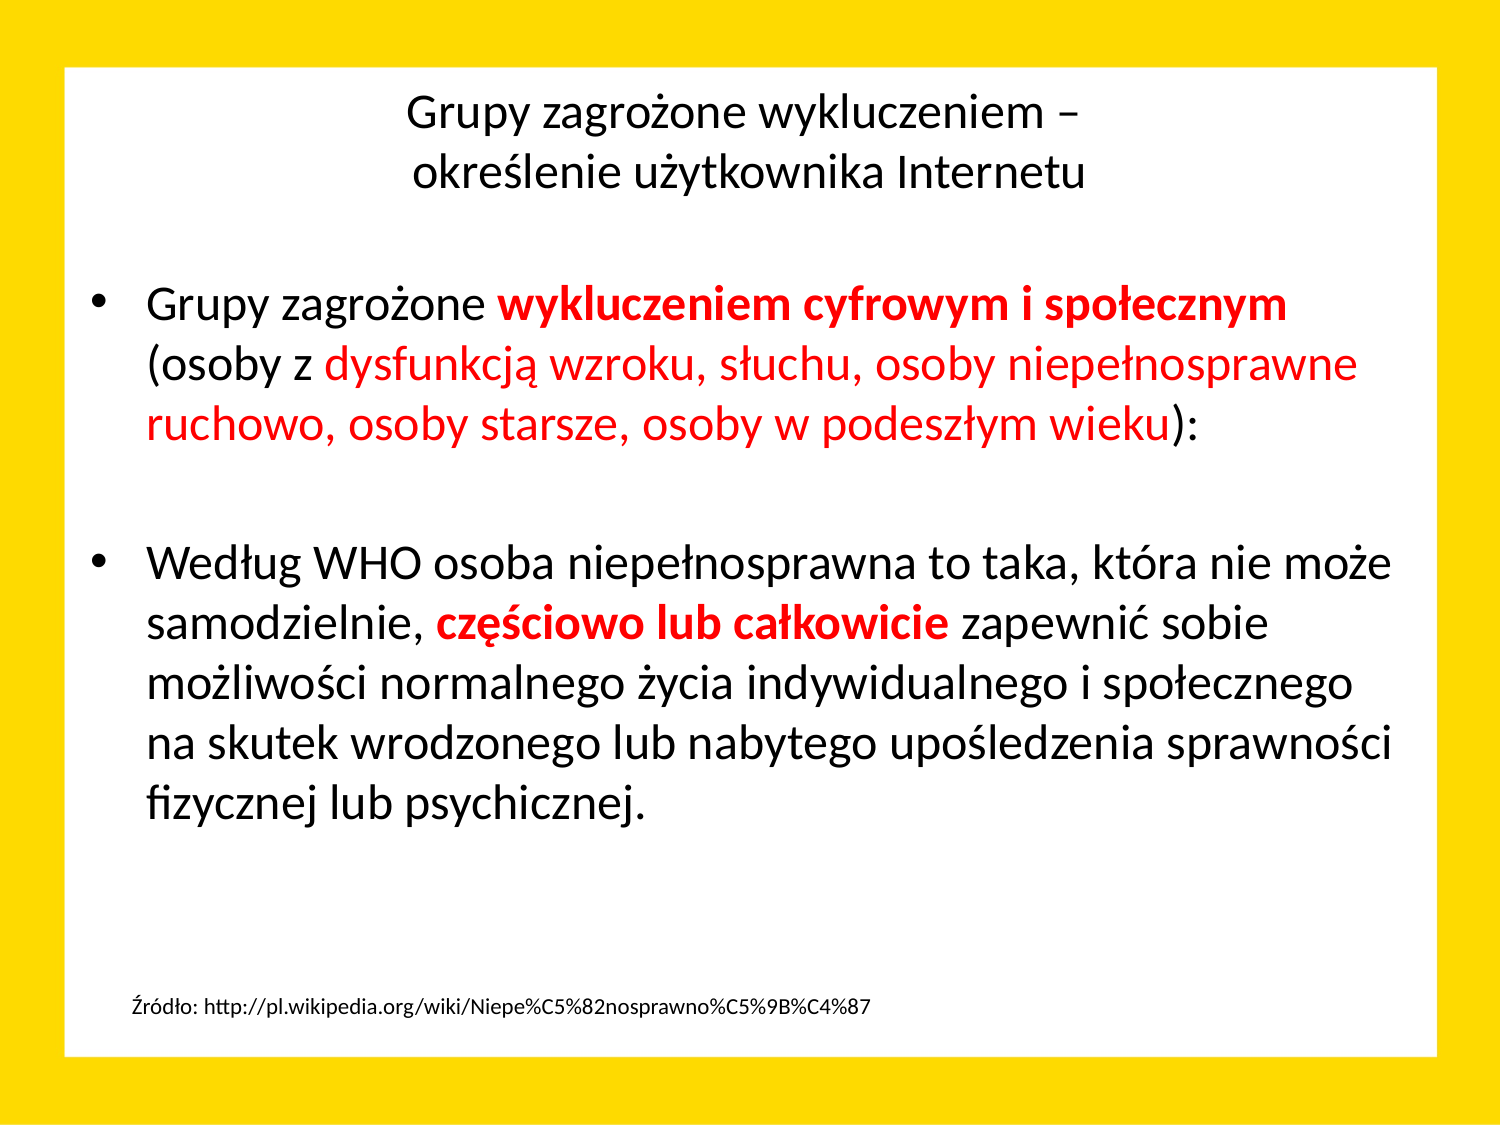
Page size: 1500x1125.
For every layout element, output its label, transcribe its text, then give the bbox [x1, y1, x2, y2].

title Grupy zagrożone wykluczeniem – określenie użytkownika Internetu [74, 44, 1426, 233]
text_box Źródło: http://pl.wikipedia.org/wiki/Niepe%C5%82nosprawno%C5%9B%C4%87 [117, 984, 1207, 1072]
picture [0, 0, 1500, 1125]
list Grupy zagrożone wykluczeniem cyfrowym i społecznym (osoby z dysfunkcją wzroku, słuchu, osoby niepełnosprawne ruchowo, osoby starsze, osoby w podeszłym wieku): Według WHO osoba niepełnosprawna to taka, która nie może samodzielnie, częściowo lub całkowicie zapewnić sobie możliwości normalnego życia indywidualnego i społecznego na skutek wrodzonego lub nabytego upośledzenia sprawności fizycznej lub psychicznej. [74, 262, 1426, 1006]
